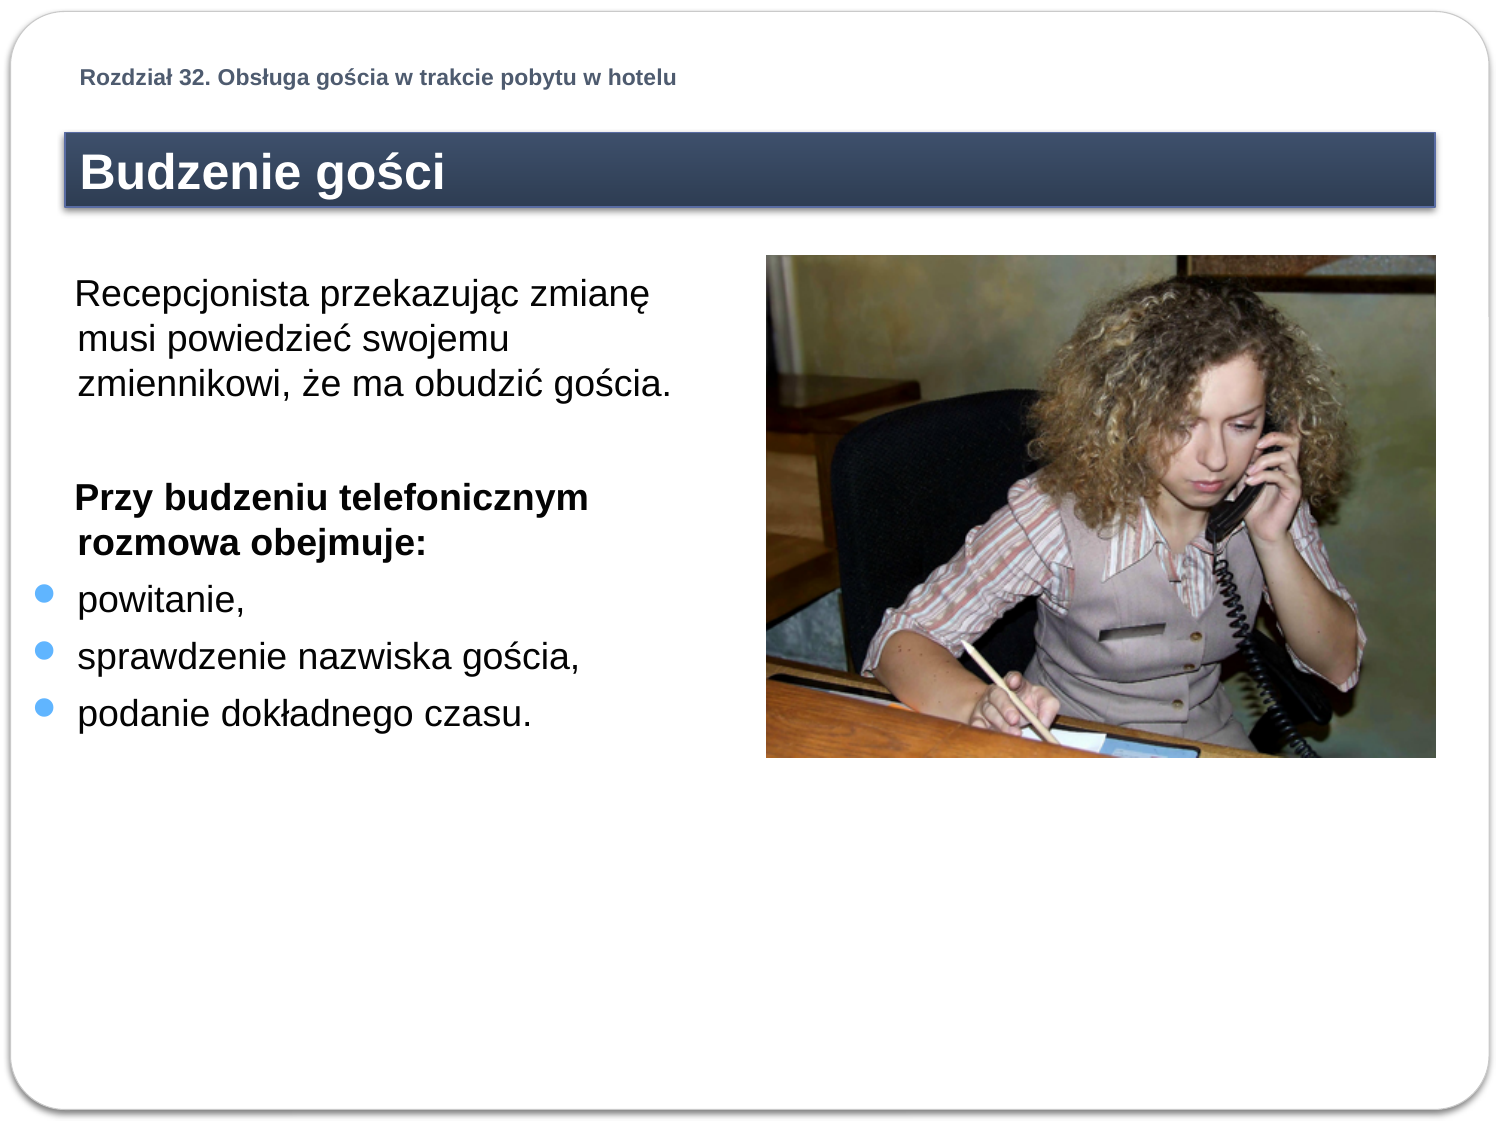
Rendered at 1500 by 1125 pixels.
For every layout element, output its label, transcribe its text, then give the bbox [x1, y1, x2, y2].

footer Rozdział 32. Obsługa gościa w trakcie pobytu w hotelu [64, 38, 1164, 114]
text_box Budzenie gości [64, 132, 1436, 208]
list Recepcjonista przekazując zmianę musi powiedzieć swojemu zmiennikowi, że ma obudzić gościa. Przy budzeniu telefonicznym rozmowa obejmuje: powitanie, sprawdzenie nazwiska gościa, podanie dokładnego czasu. [17, 261, 739, 1125]
picture [766, 255, 1436, 758]
